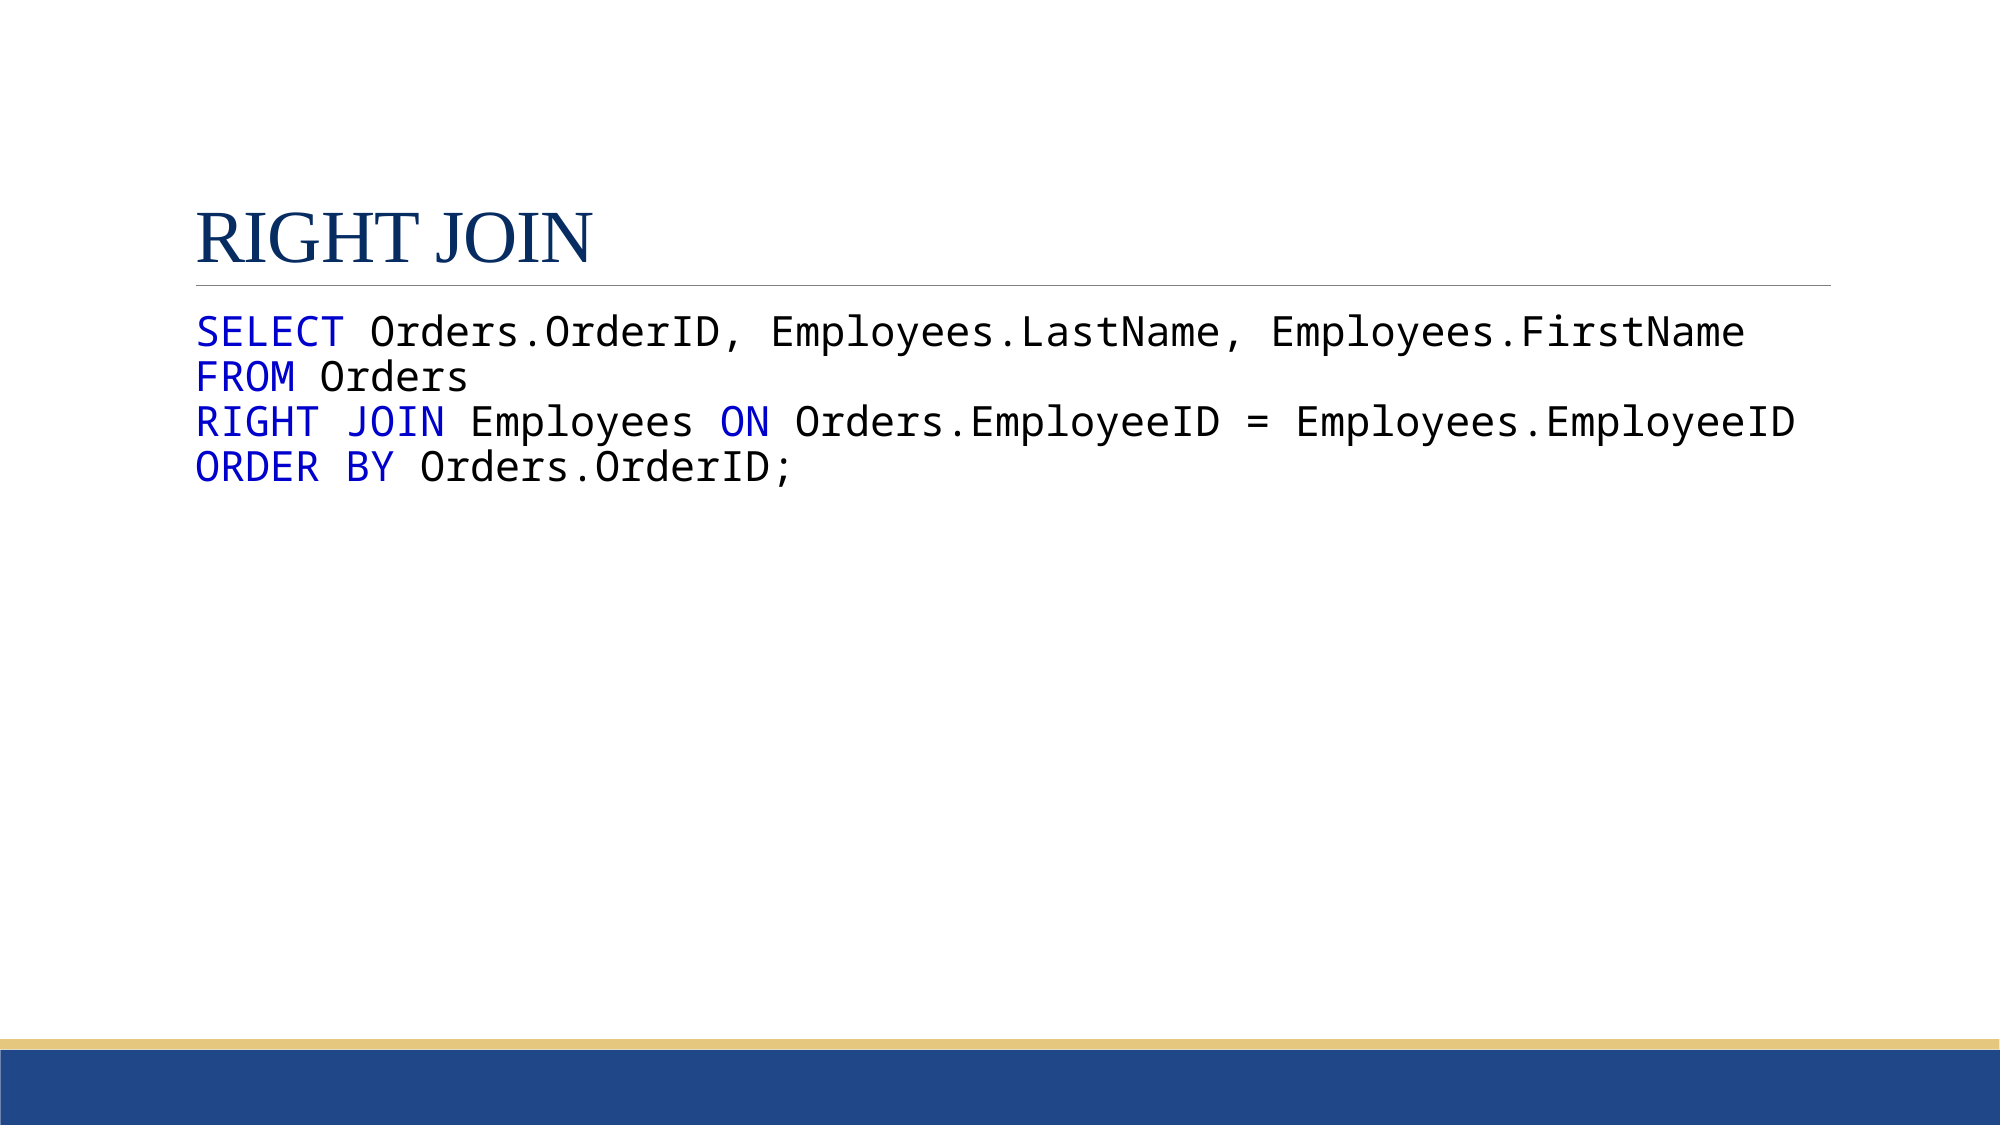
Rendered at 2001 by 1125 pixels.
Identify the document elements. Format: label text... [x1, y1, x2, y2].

title RIGHT JOIN [180, 47, 1830, 285]
list SELECT Orders.OrderID, Employees.LastName, Employees.FirstName FROM Orders RIGHT JOIN Employees ON Orders.EmployeeID = Employees.EmployeeID ORDER BY Orders.OrderID; [180, 302, 1830, 963]
